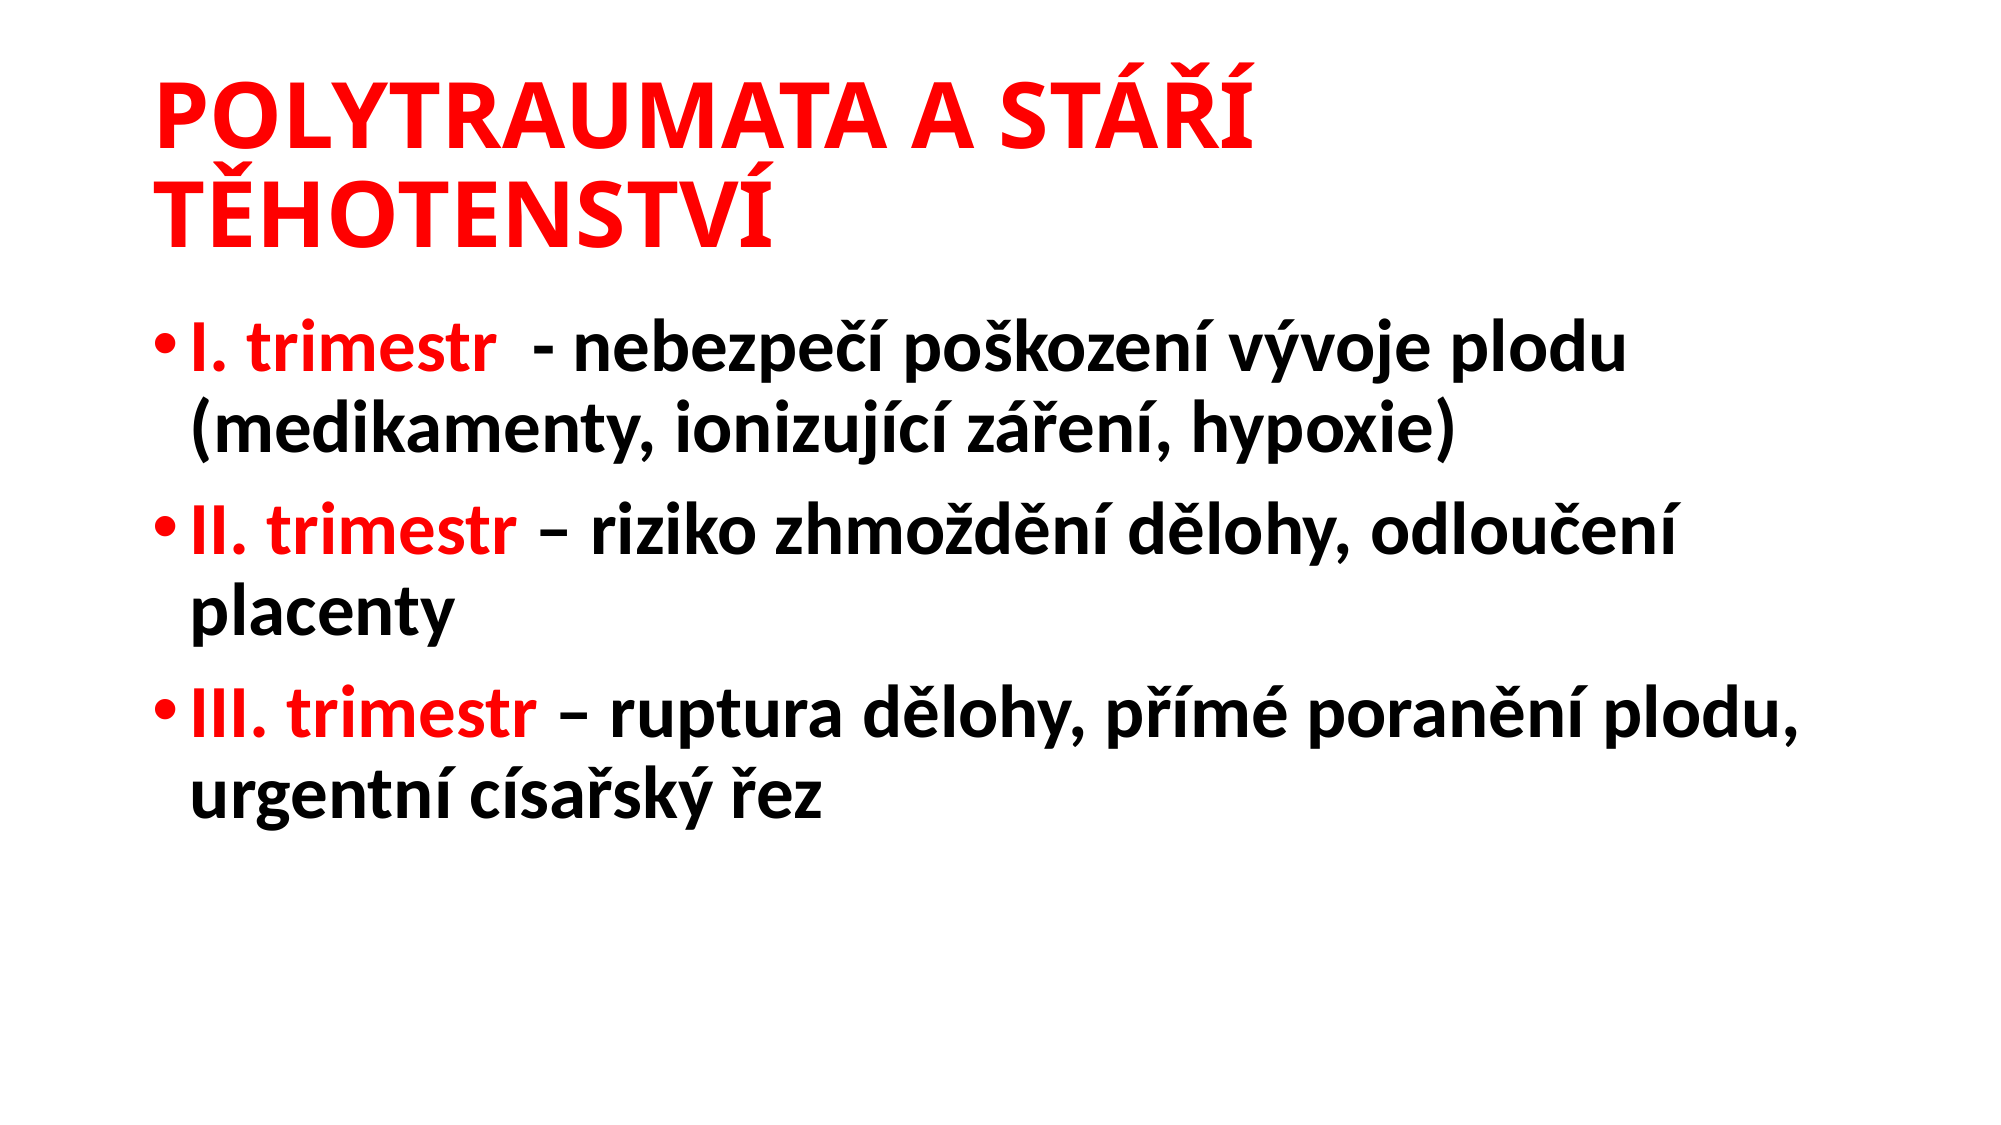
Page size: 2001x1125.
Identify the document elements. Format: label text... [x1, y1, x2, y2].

list I. trimestr - nebezpečí poškození vývoje plodu (medikamenty, ionizující záření, hypoxie) II. trimestr – riziko zhmoždění dělohy, odloučení placenty III. trimestr – ruptura dělohy, přímé poranění plodu, urgentní císařský řez [137, 299, 1863, 1014]
title POLYTRAUMATA A STÁŘÍ TĚHOTENSTVÍ [137, 59, 1863, 278]
